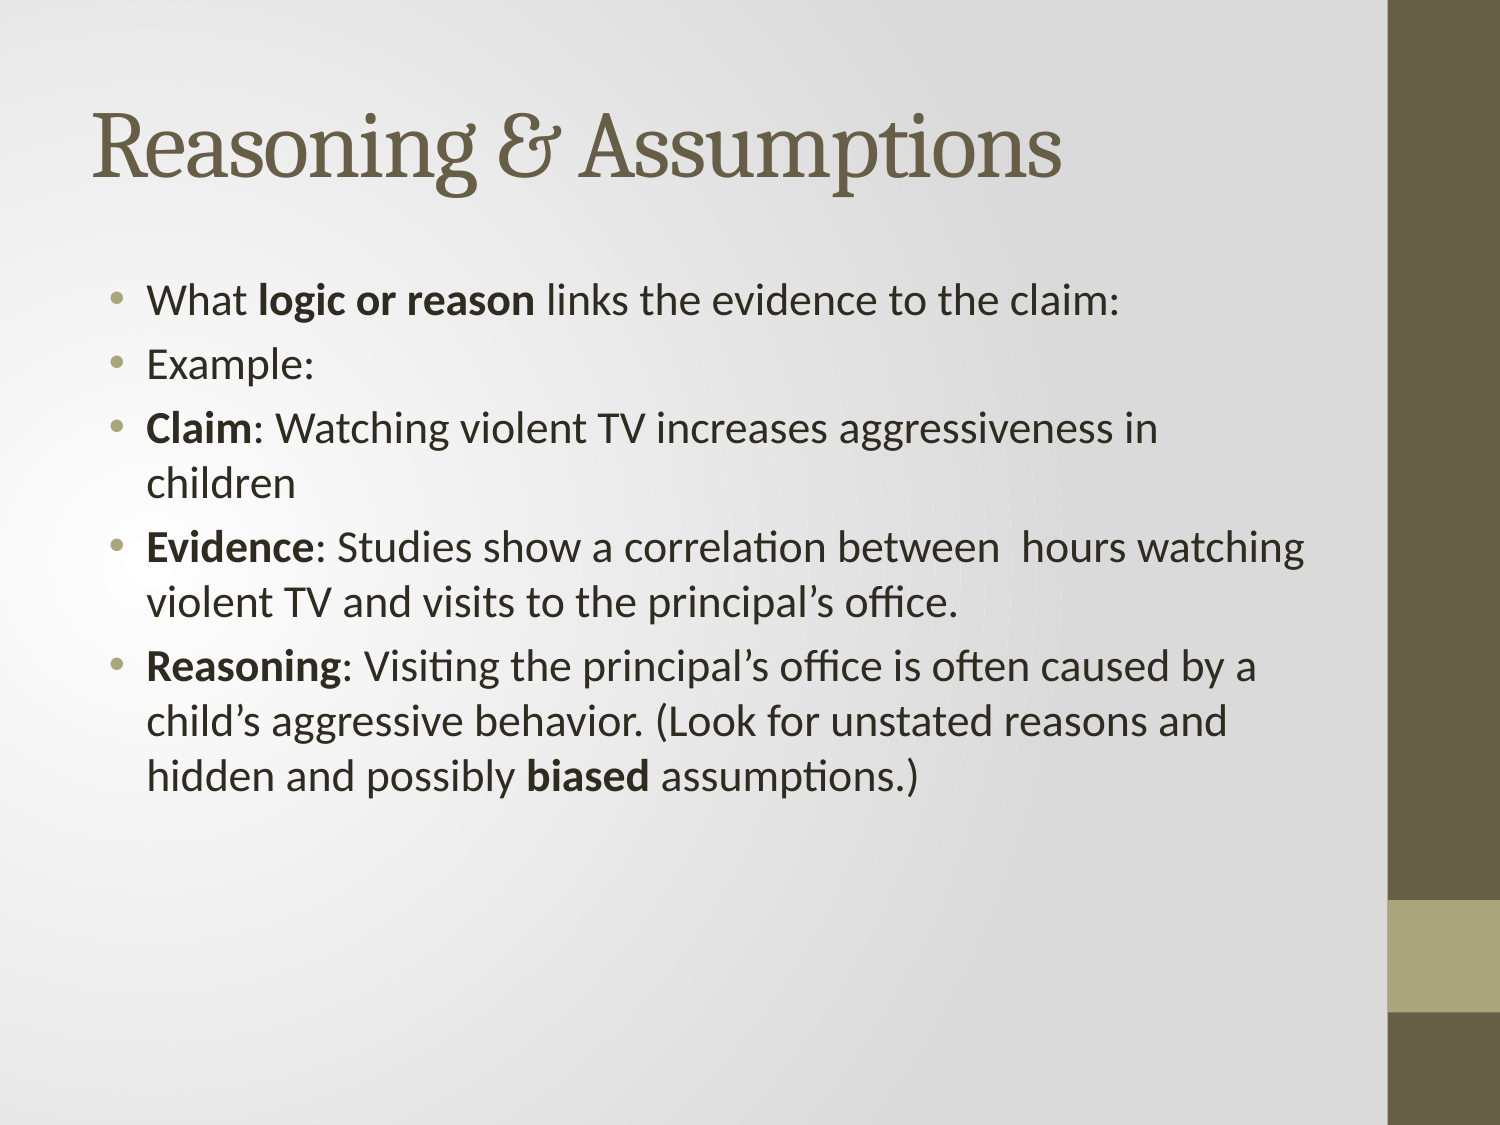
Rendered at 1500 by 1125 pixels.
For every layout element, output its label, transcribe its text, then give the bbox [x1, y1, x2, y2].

title Reasoning & Assumptions [75, 45, 1325, 233]
list What logic or reason links the evidence to the claim: Example: Claim: Watching violent TV increases aggressiveness in children Evidence: Studies show a correlation between hours watching violent TV and visits to the principal’s office. Reasoning: Visiting the principal’s office is often caused by a child’s aggressive behavior. (Look for unstated reasons and hidden and possibly biased assumptions.) [75, 262, 1325, 1050]
